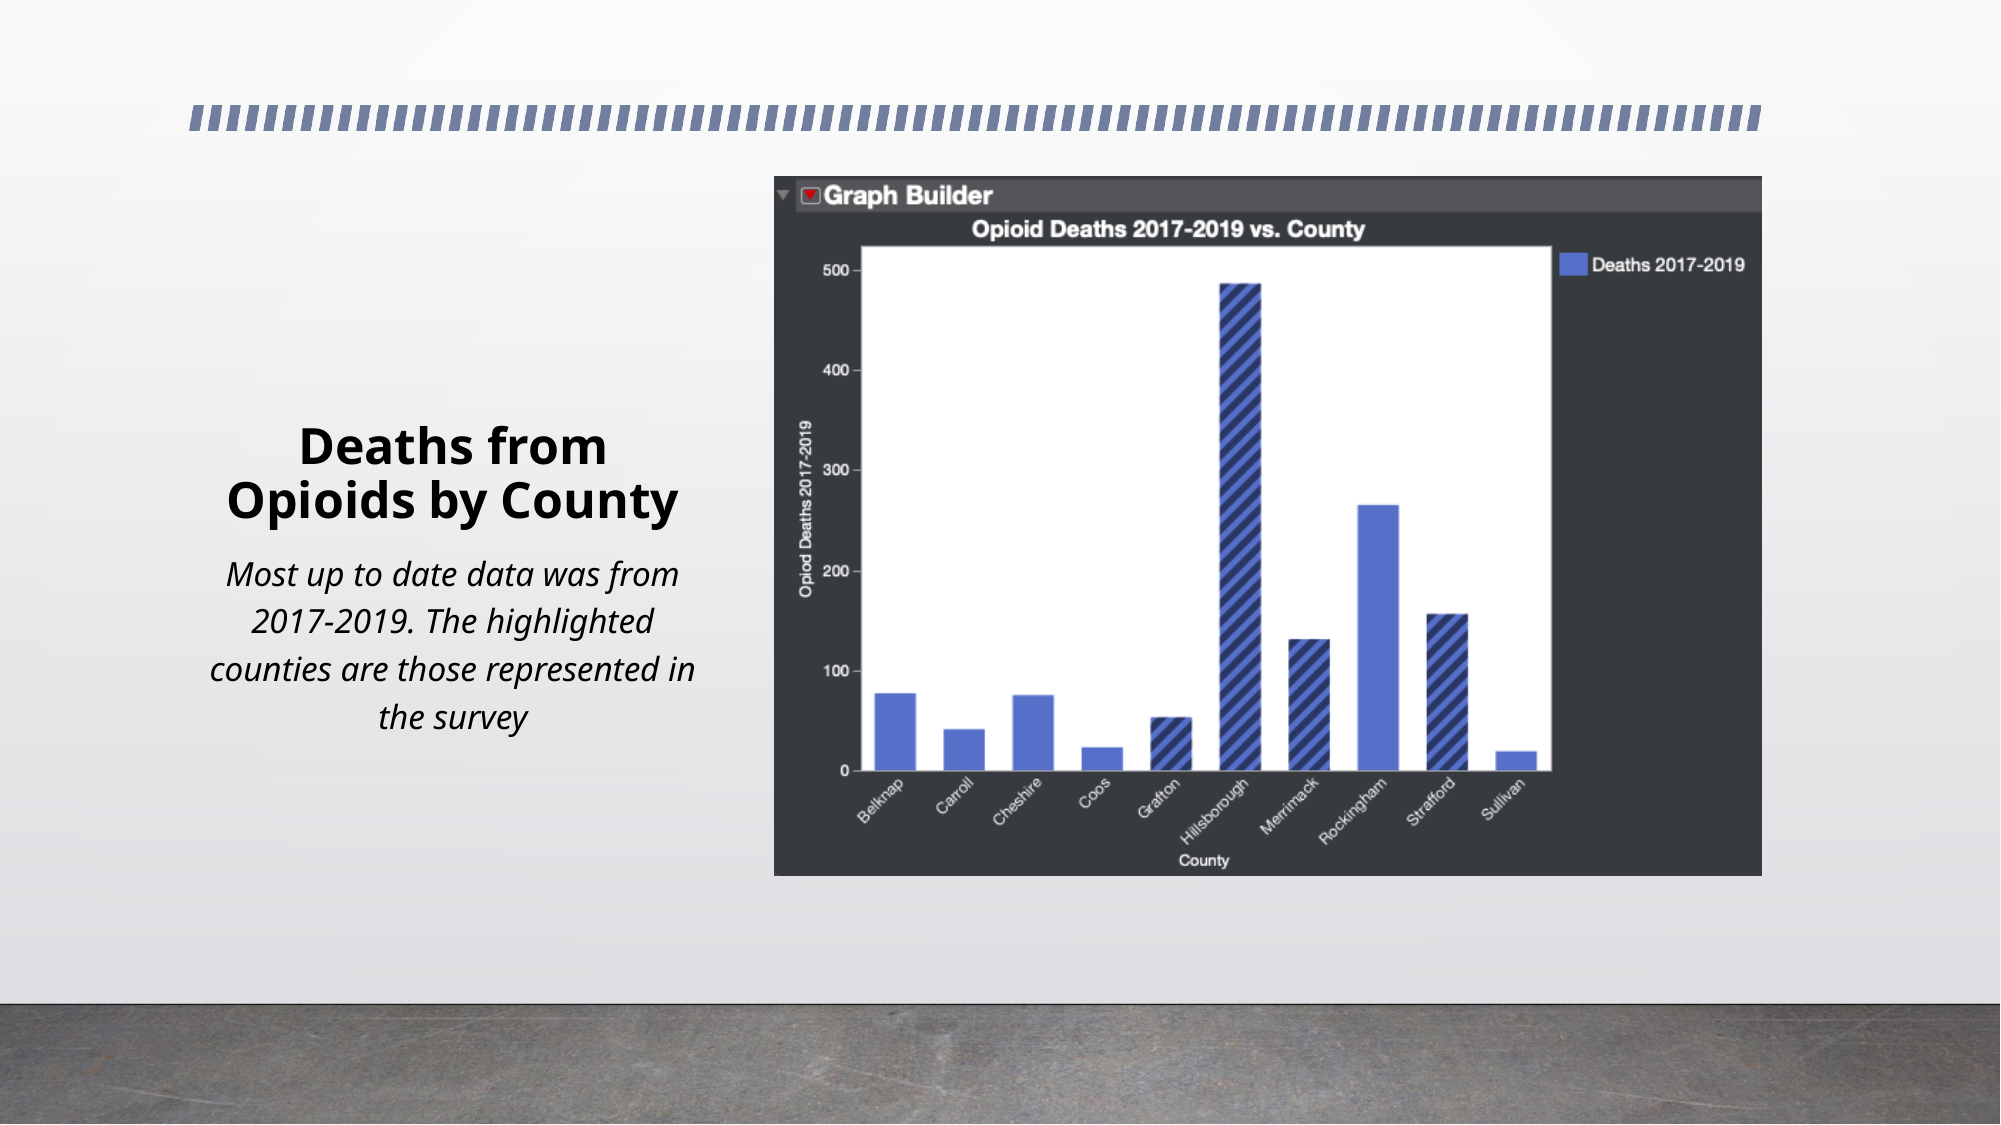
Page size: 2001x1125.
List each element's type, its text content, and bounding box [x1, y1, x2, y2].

picture [0, 1004, 2000, 1124]
list Most up to date data was from 2017-2019. The highlighted counties are those represented in the survey [184, 537, 722, 895]
title Deaths from Opioids by County [184, 156, 722, 537]
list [774, 176, 1762, 876]
